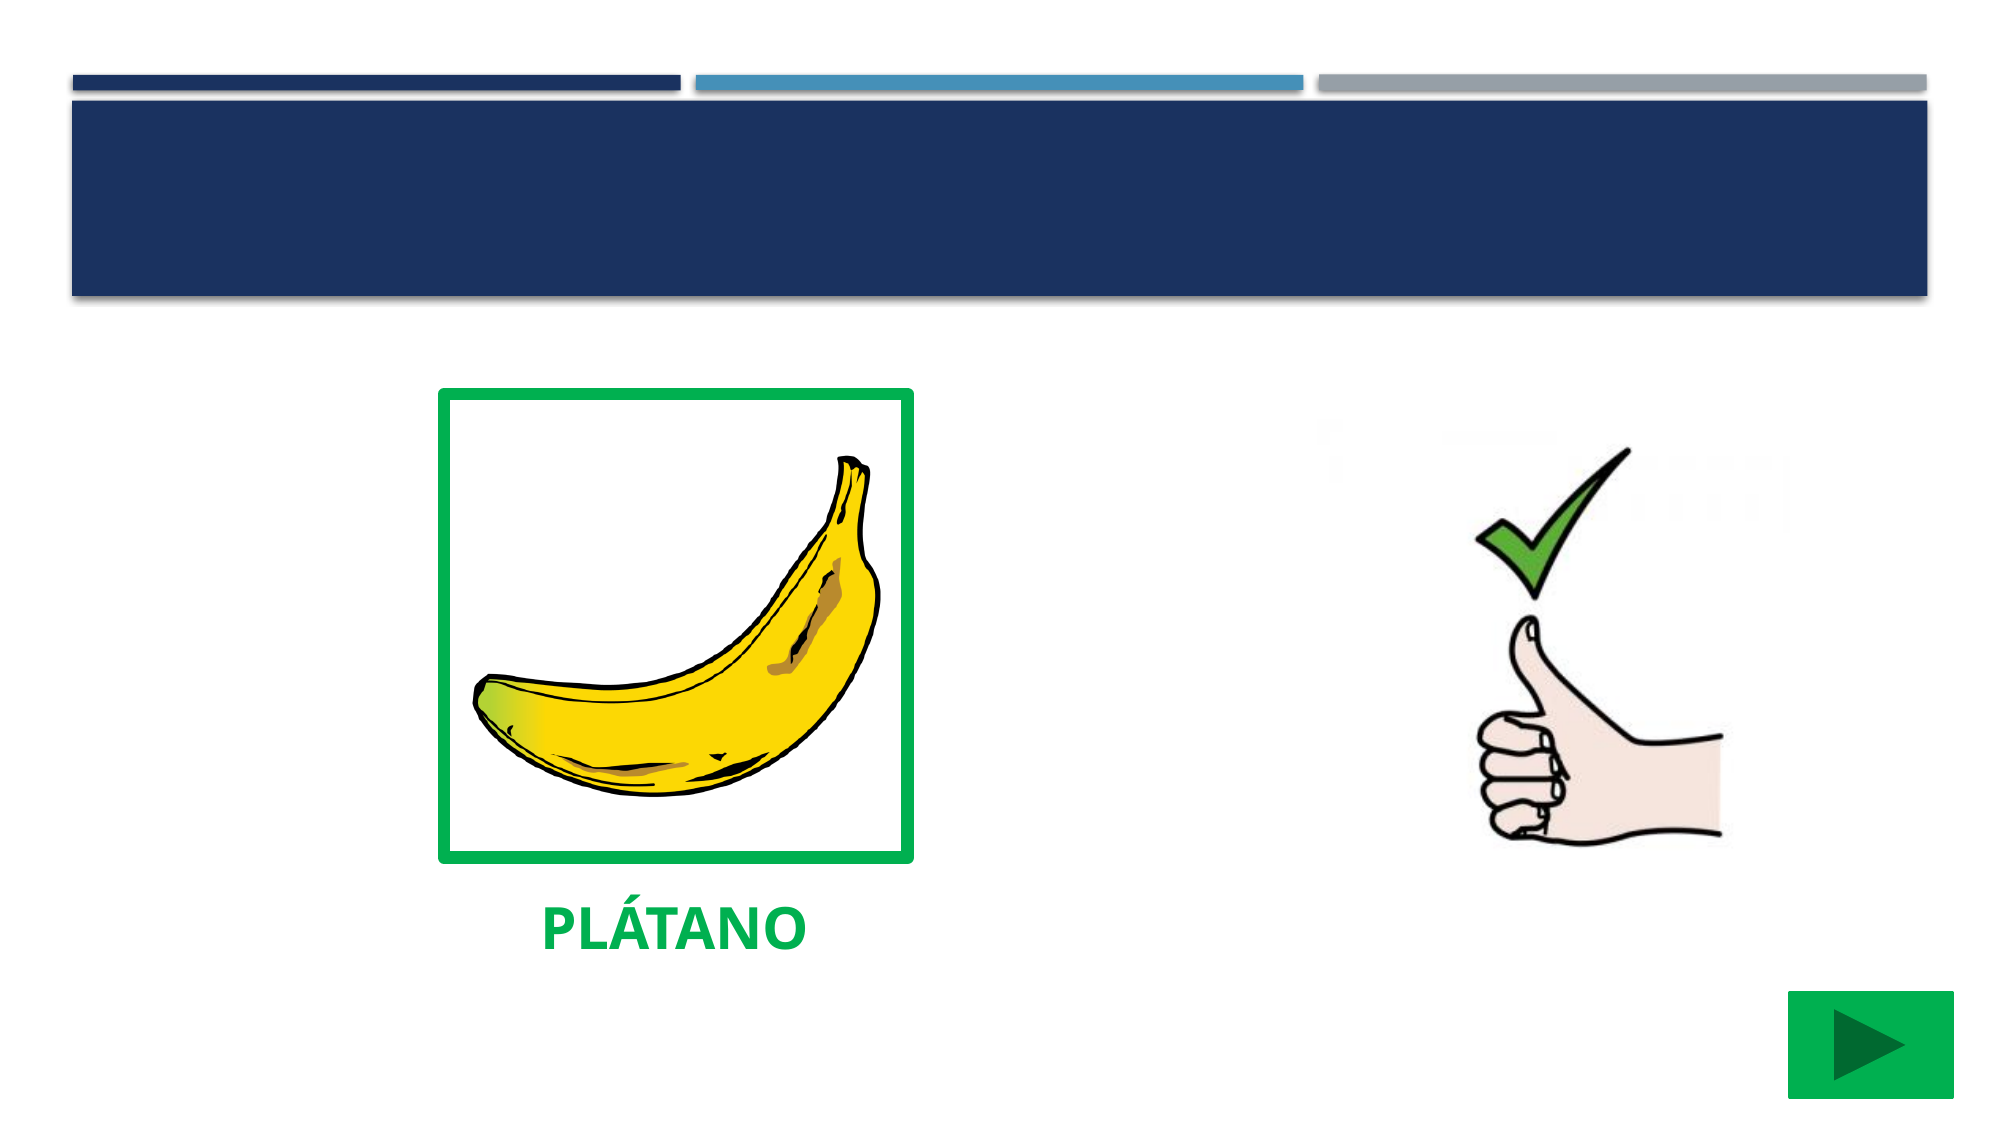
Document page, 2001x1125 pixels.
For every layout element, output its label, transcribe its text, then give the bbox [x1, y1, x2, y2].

text_box [1788, 991, 1954, 1099]
picture [1316, 419, 1791, 893]
title PLÁTANO [490, 864, 859, 969]
picture [449, 399, 902, 852]
